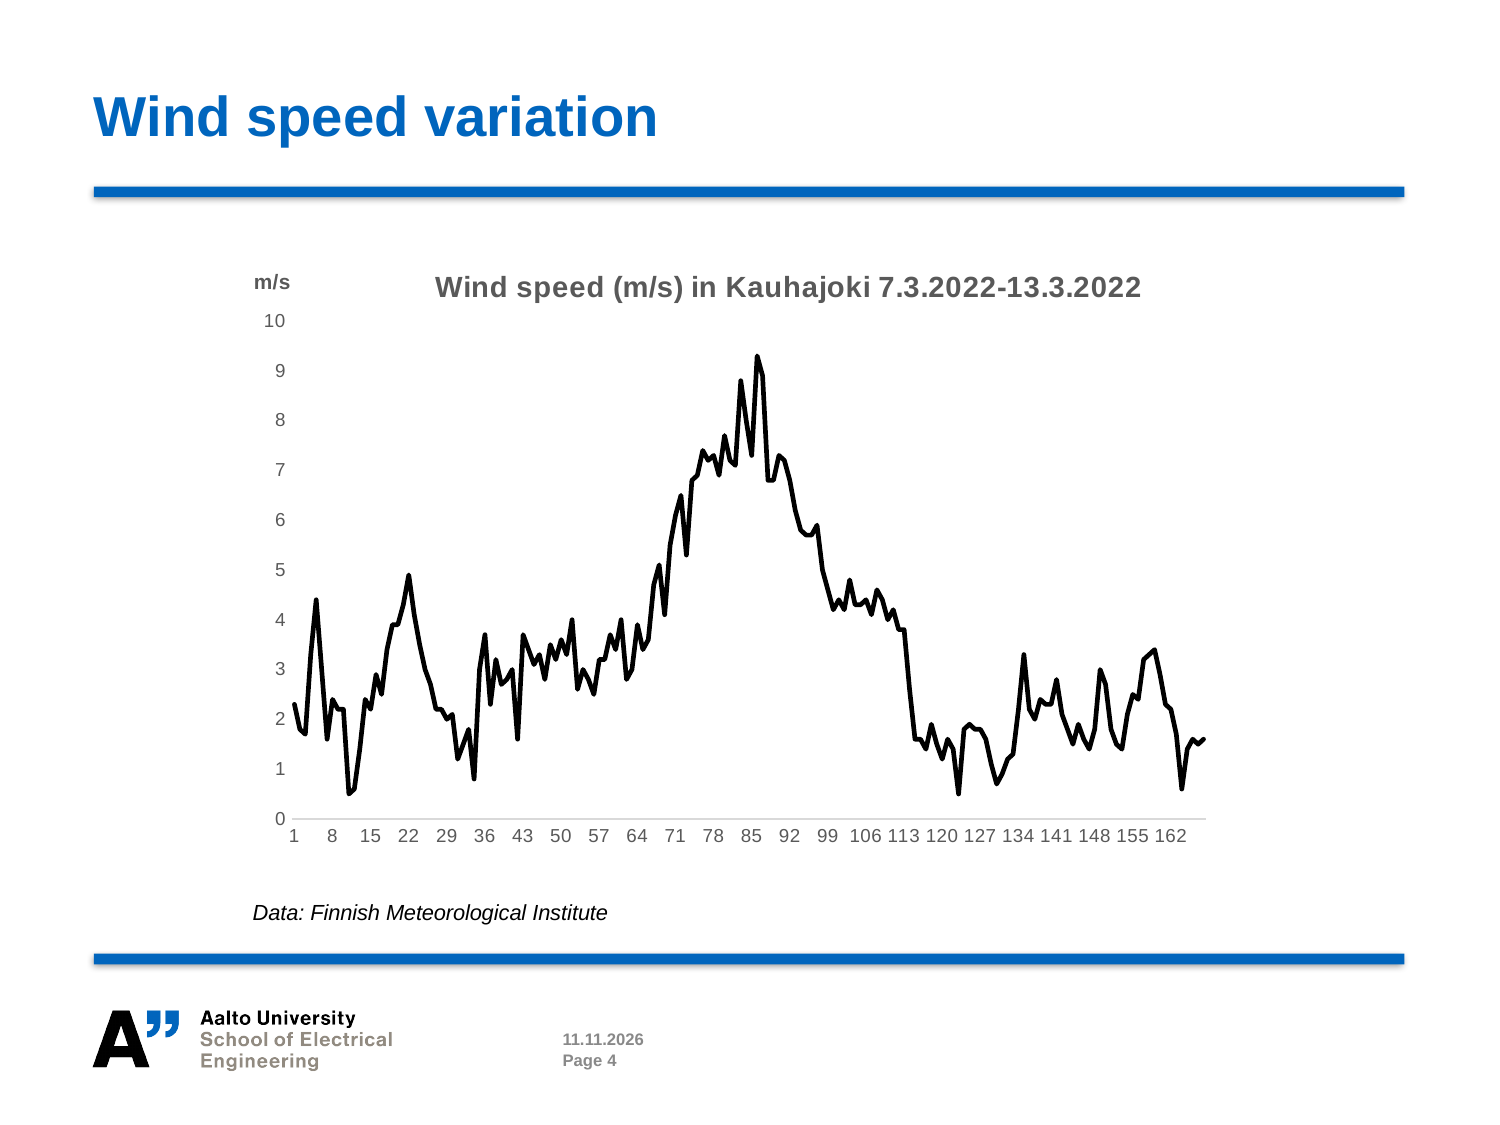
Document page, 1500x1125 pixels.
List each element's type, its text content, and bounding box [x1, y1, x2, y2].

text_box Data: Finnish Meteorological Institute [237, 890, 642, 932]
picture [35, 953, 449, 1125]
title Wind speed variation [93, 80, 1369, 228]
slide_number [562, 1029, 816, 1050]
slide_number Page 4 [562, 1050, 816, 1071]
chart [237, 247, 1226, 878]
